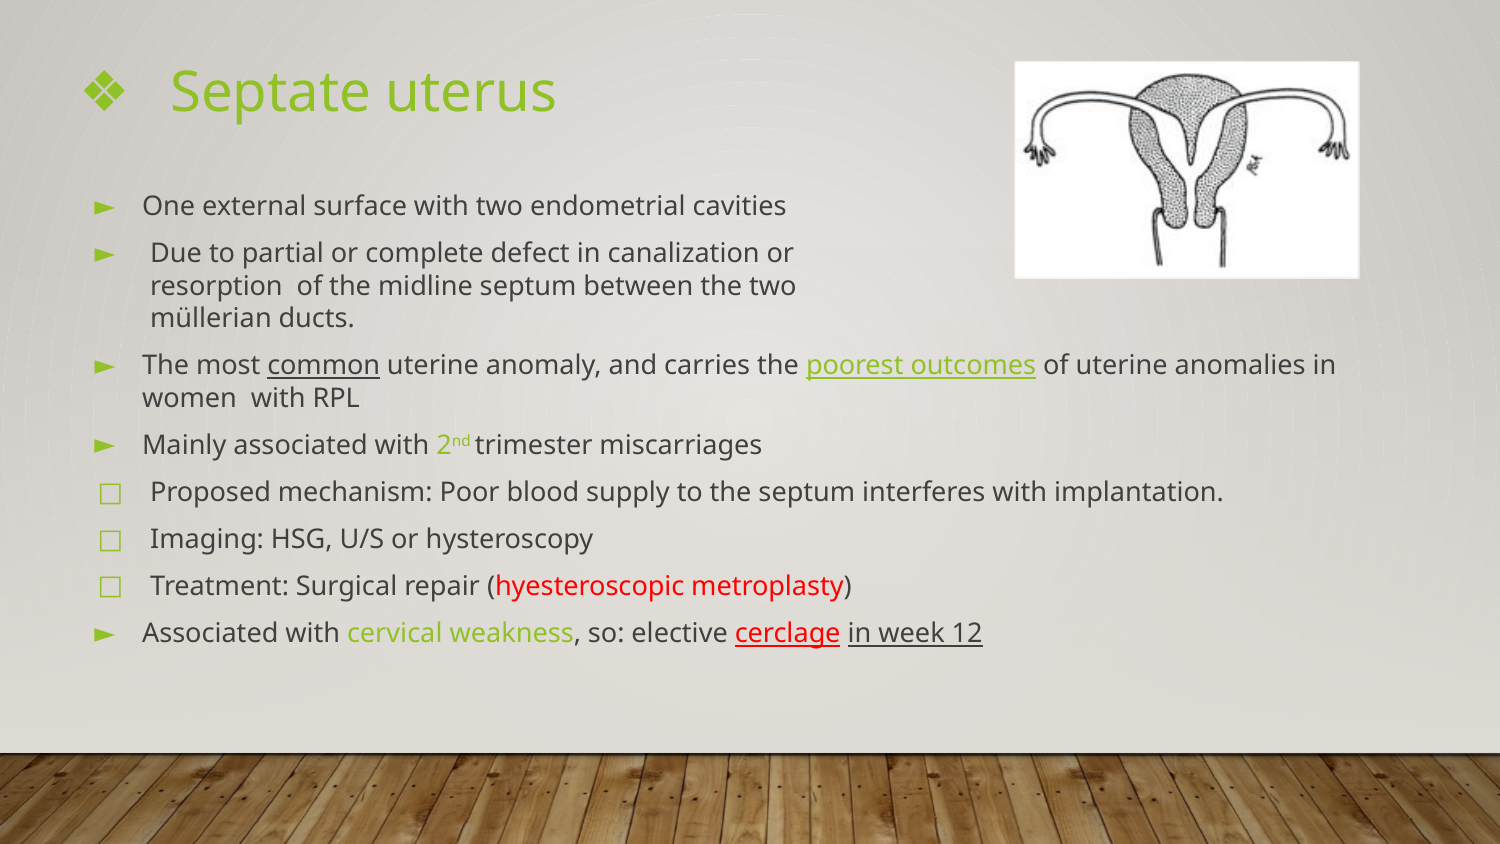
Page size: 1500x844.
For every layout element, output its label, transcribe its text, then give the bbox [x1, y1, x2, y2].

picture [1014, 60, 1361, 280]
picture [0, 753, 1500, 844]
text_box Septate uterus One external surface with two endometrial cavities Due to partial or complete defect in canalization or resorption of the midline septum between the two müllerian ducts. The most common uterine anomaly, and carries the poorest outcomes of uterine anomalies in women with RPL Mainly associated with 2nd trimester miscarriages Proposed mechanism: Poor blood supply to the septum interferes with implantation. Imaging: HSG, U/S or hysteroscopy Treatment: Surgical repair (hyesteroscopic metroplasty) Associated with cervical weakness, so: elective cerclage in week 12 [68, 53, 1392, 648]
